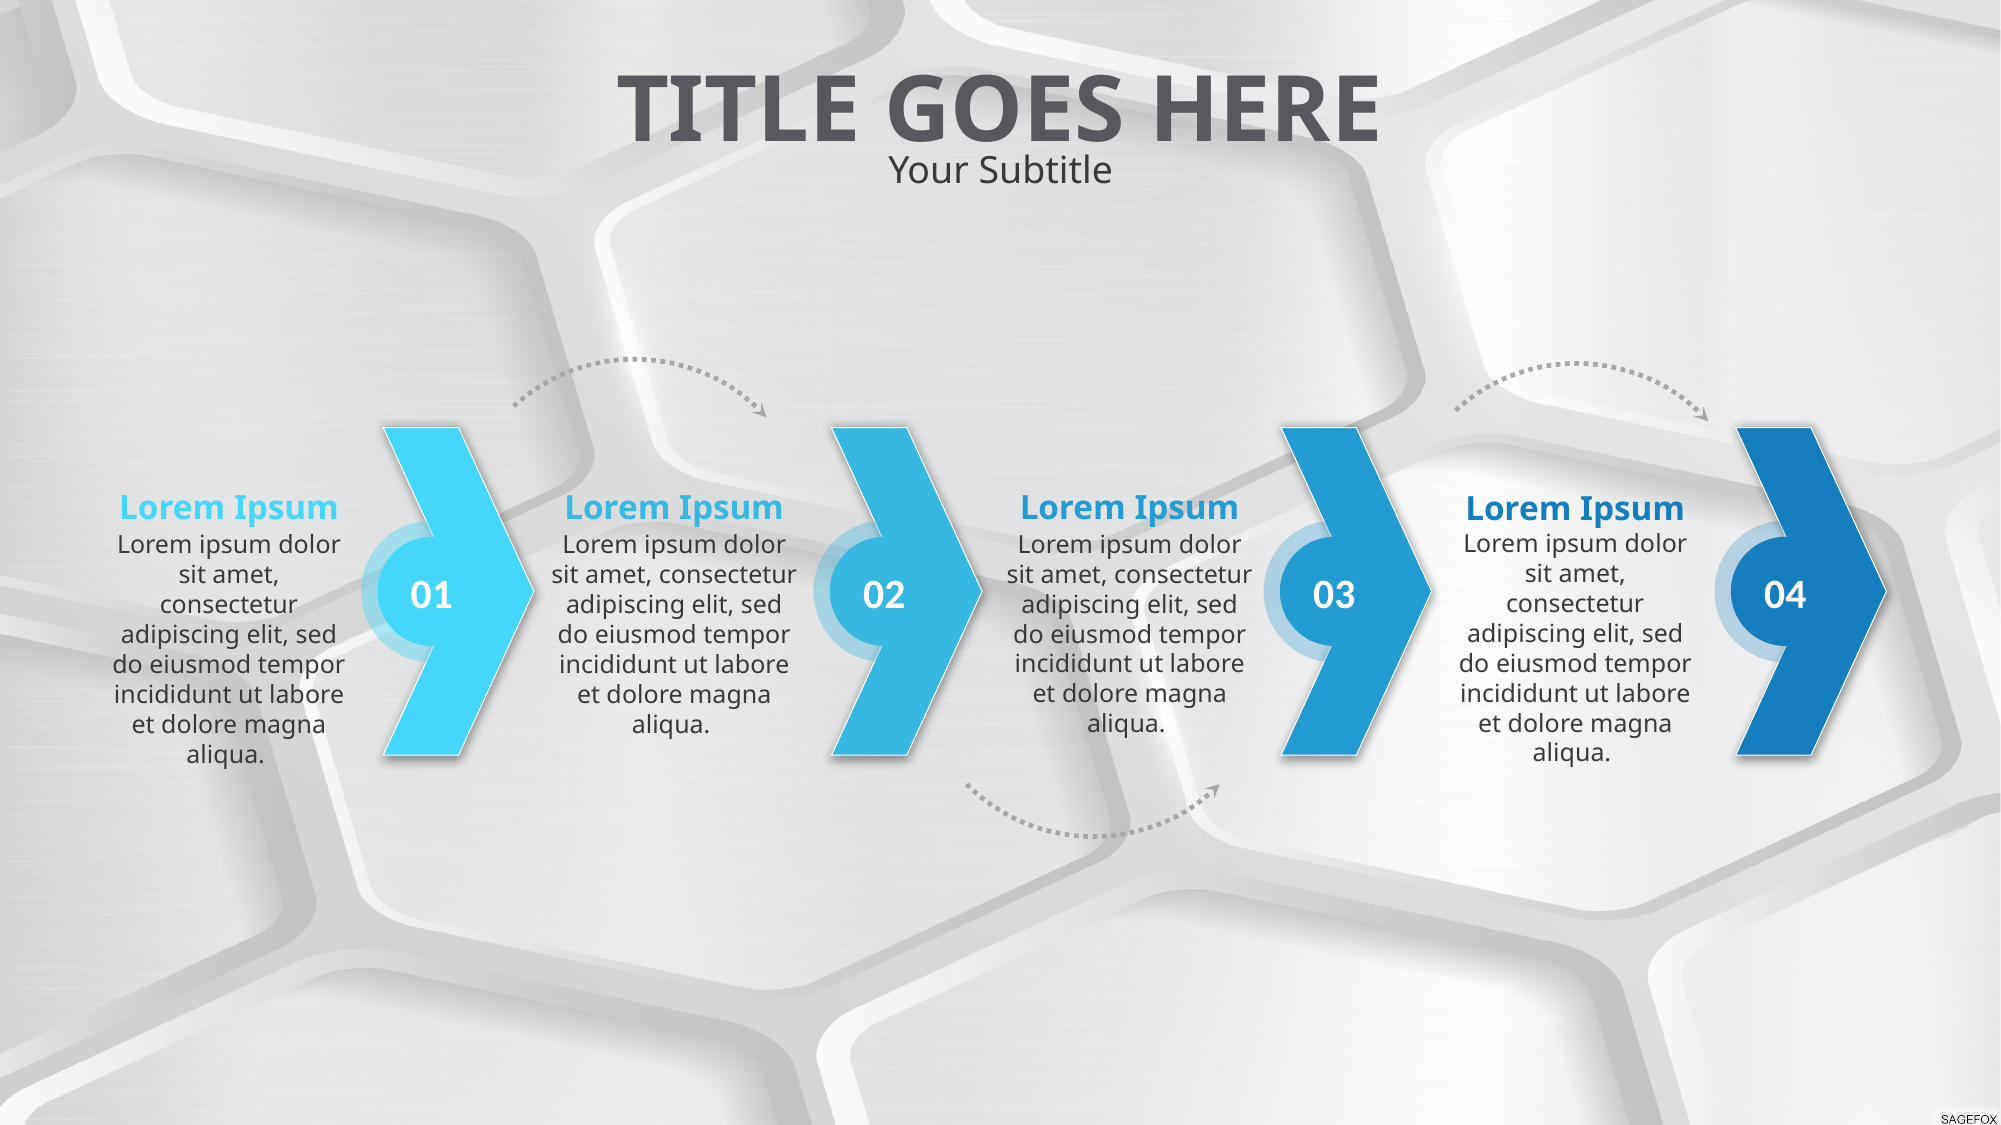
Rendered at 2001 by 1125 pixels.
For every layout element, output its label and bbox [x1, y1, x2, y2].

text_box [513, 358, 767, 485]
text_box [966, 710, 1220, 838]
text_box [549, 485, 800, 711]
text_box [1455, 362, 1709, 487]
text_box [381, 426, 503, 520]
text_box [956, 532, 984, 651]
text_box [1714, 520, 1857, 663]
text_box [1857, 525, 1888, 658]
picture [1938, 1114, 1999, 1125]
text_box [1279, 663, 1400, 757]
text_box [381, 663, 503, 757]
text_box [1453, 487, 1698, 710]
text_box [829, 663, 951, 757]
text_box [1406, 533, 1433, 650]
text_box [829, 426, 951, 520]
text_box [1734, 426, 1855, 520]
text_box [1734, 663, 1855, 757]
text_box [503, 521, 536, 662]
text_box [1279, 426, 1400, 520]
text_box [548, 42, 1452, 199]
text_box [107, 485, 351, 711]
text_box [361, 520, 503, 663]
text_box [813, 520, 956, 663]
text_box [1003, 486, 1256, 710]
text_box [1263, 520, 1406, 663]
